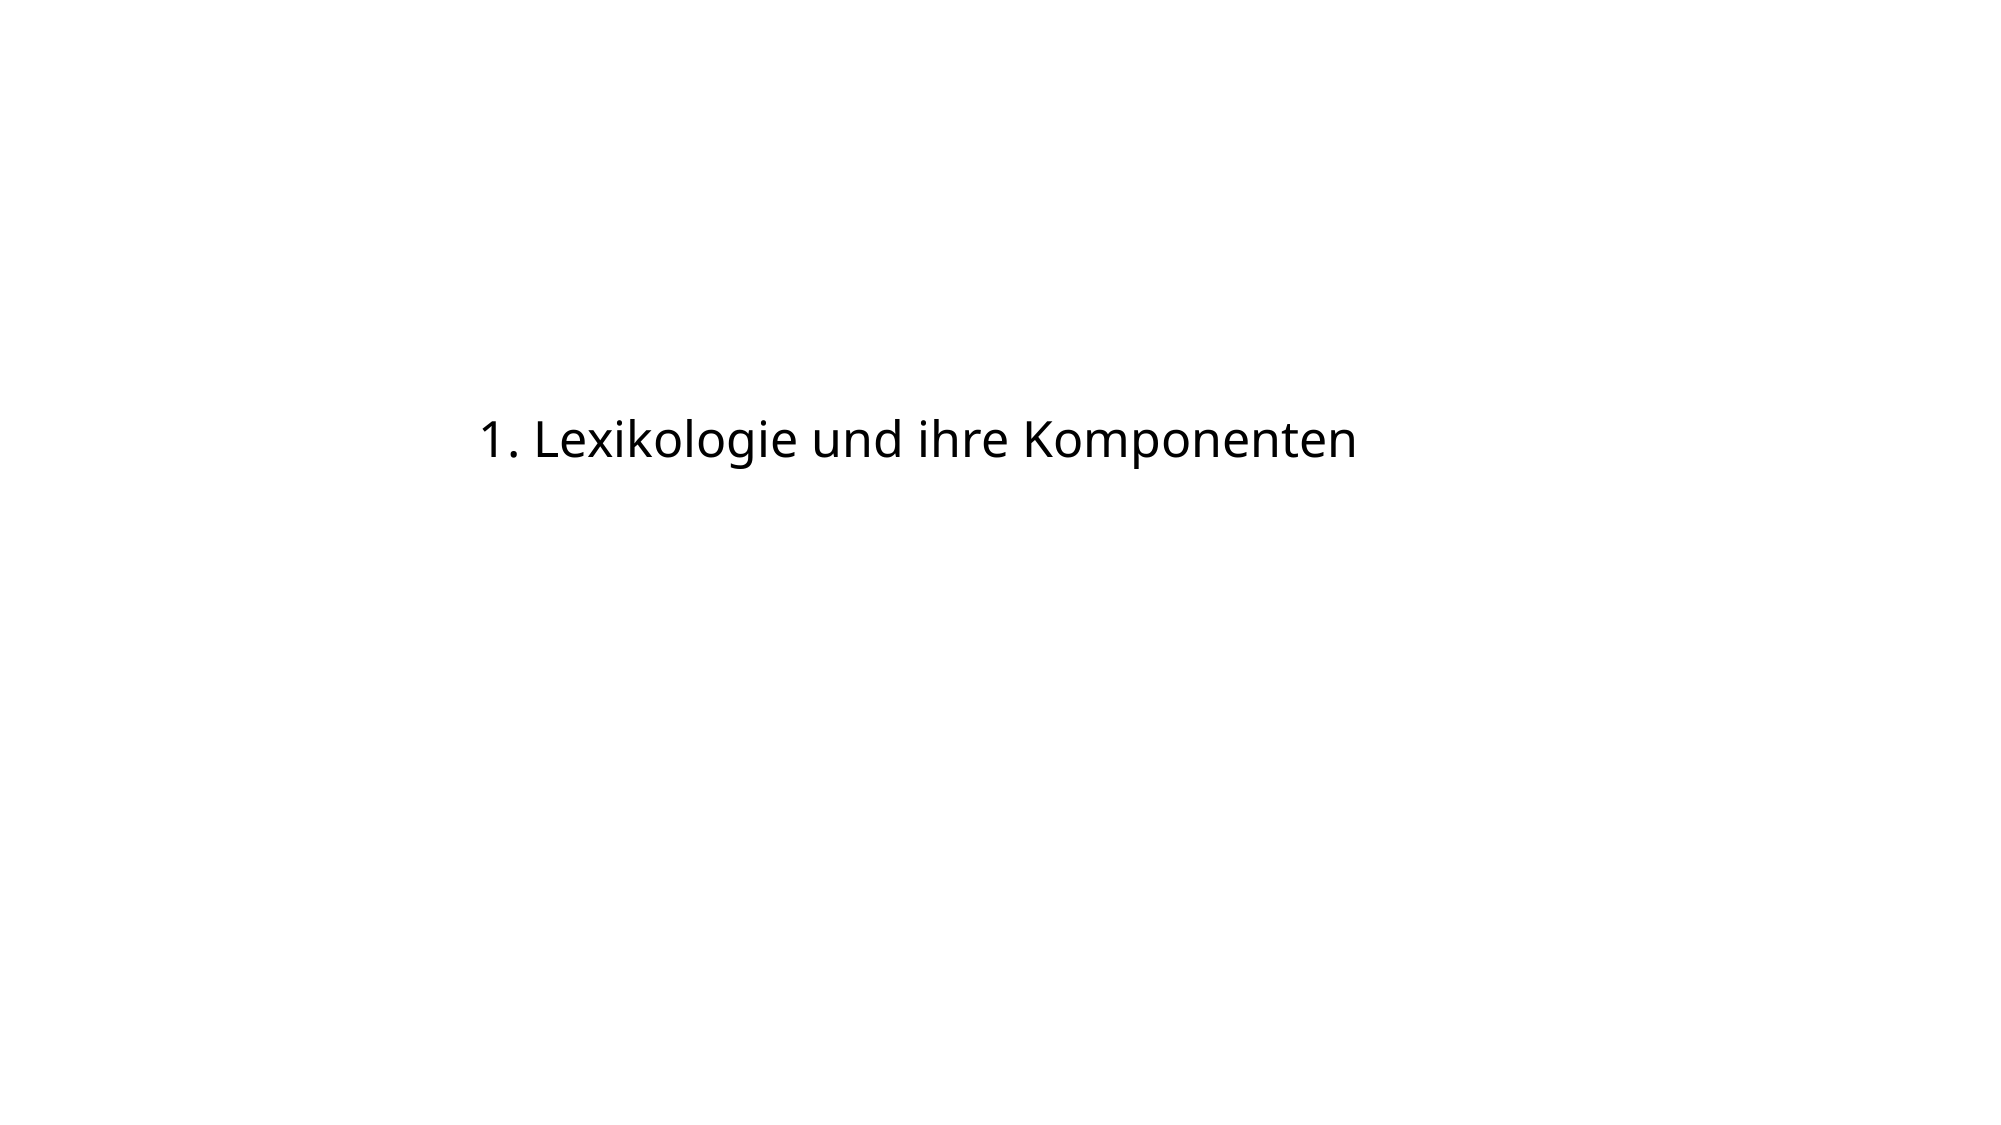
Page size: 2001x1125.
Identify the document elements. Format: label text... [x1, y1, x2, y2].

text_box 1. Lexikologie und ihre Komponenten [464, 400, 1375, 475]
